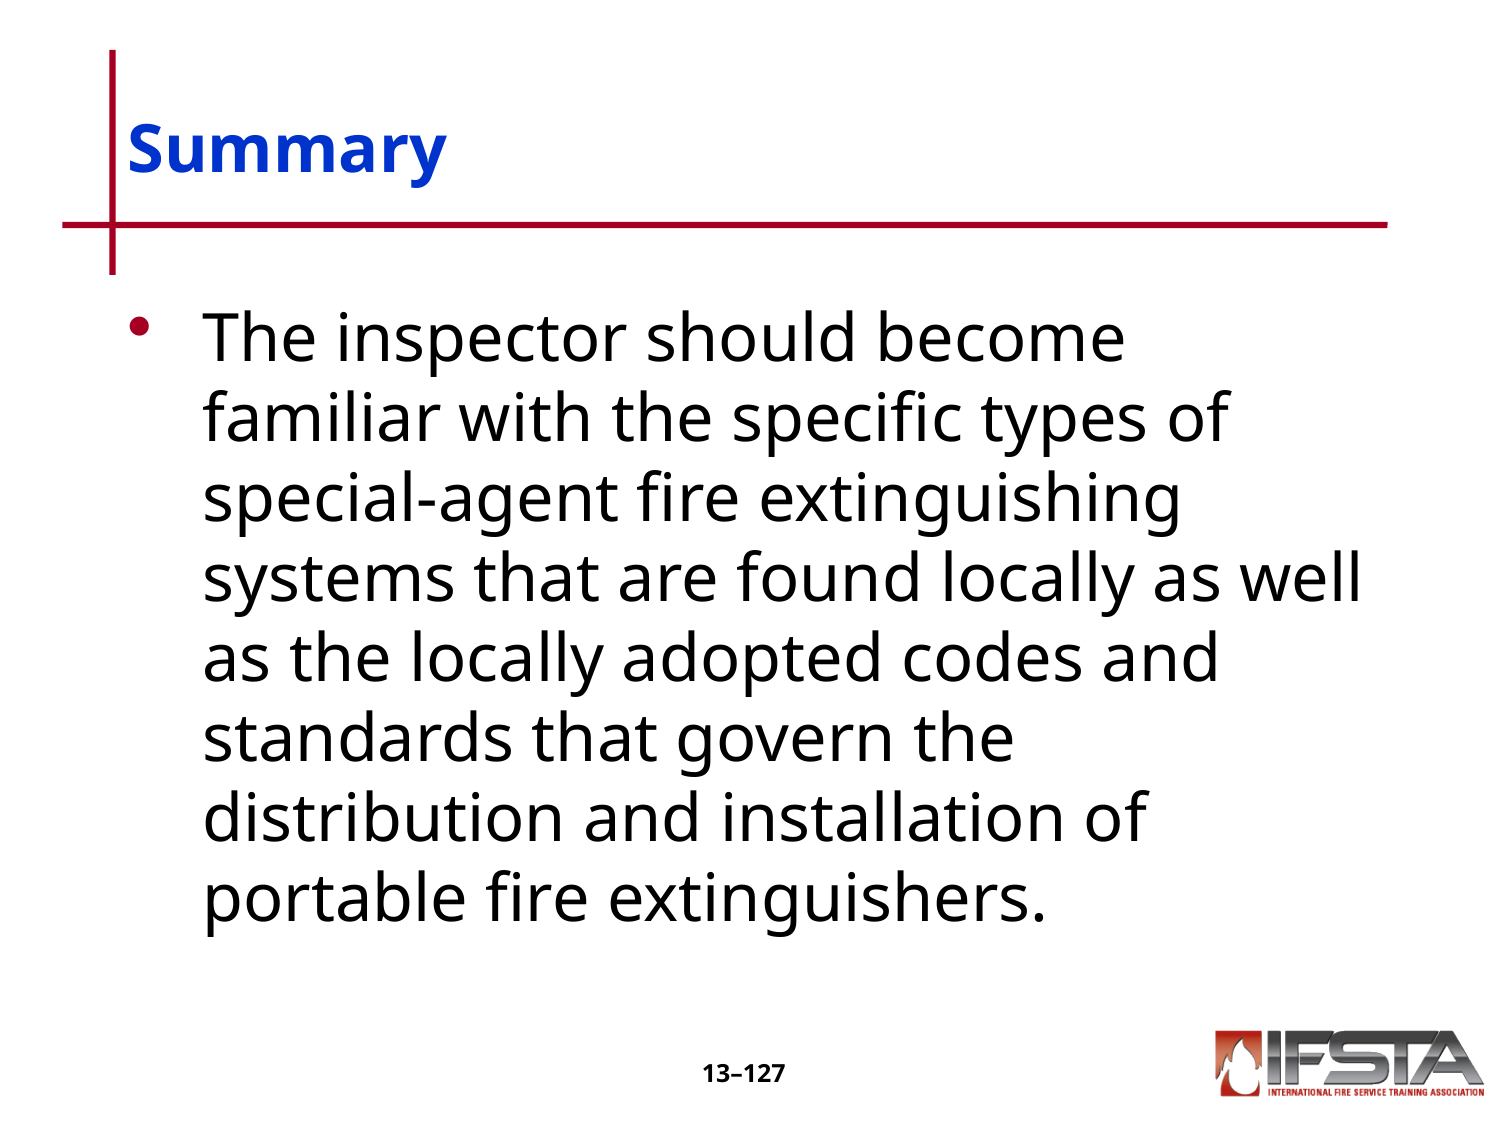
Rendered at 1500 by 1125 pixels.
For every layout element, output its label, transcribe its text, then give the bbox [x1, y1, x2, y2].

picture [1215, 1030, 1485, 1099]
slide_number 13–126 [587, 1050, 900, 1125]
list The inspector should become familiar with the specific types of special-agent fire extinguishing systems that are found locally as well as the locally adopted codes and standards that govern the distribution and installation of portable fire extinguishers. [112, 287, 1388, 1000]
title Summary [112, 50, 1388, 225]
